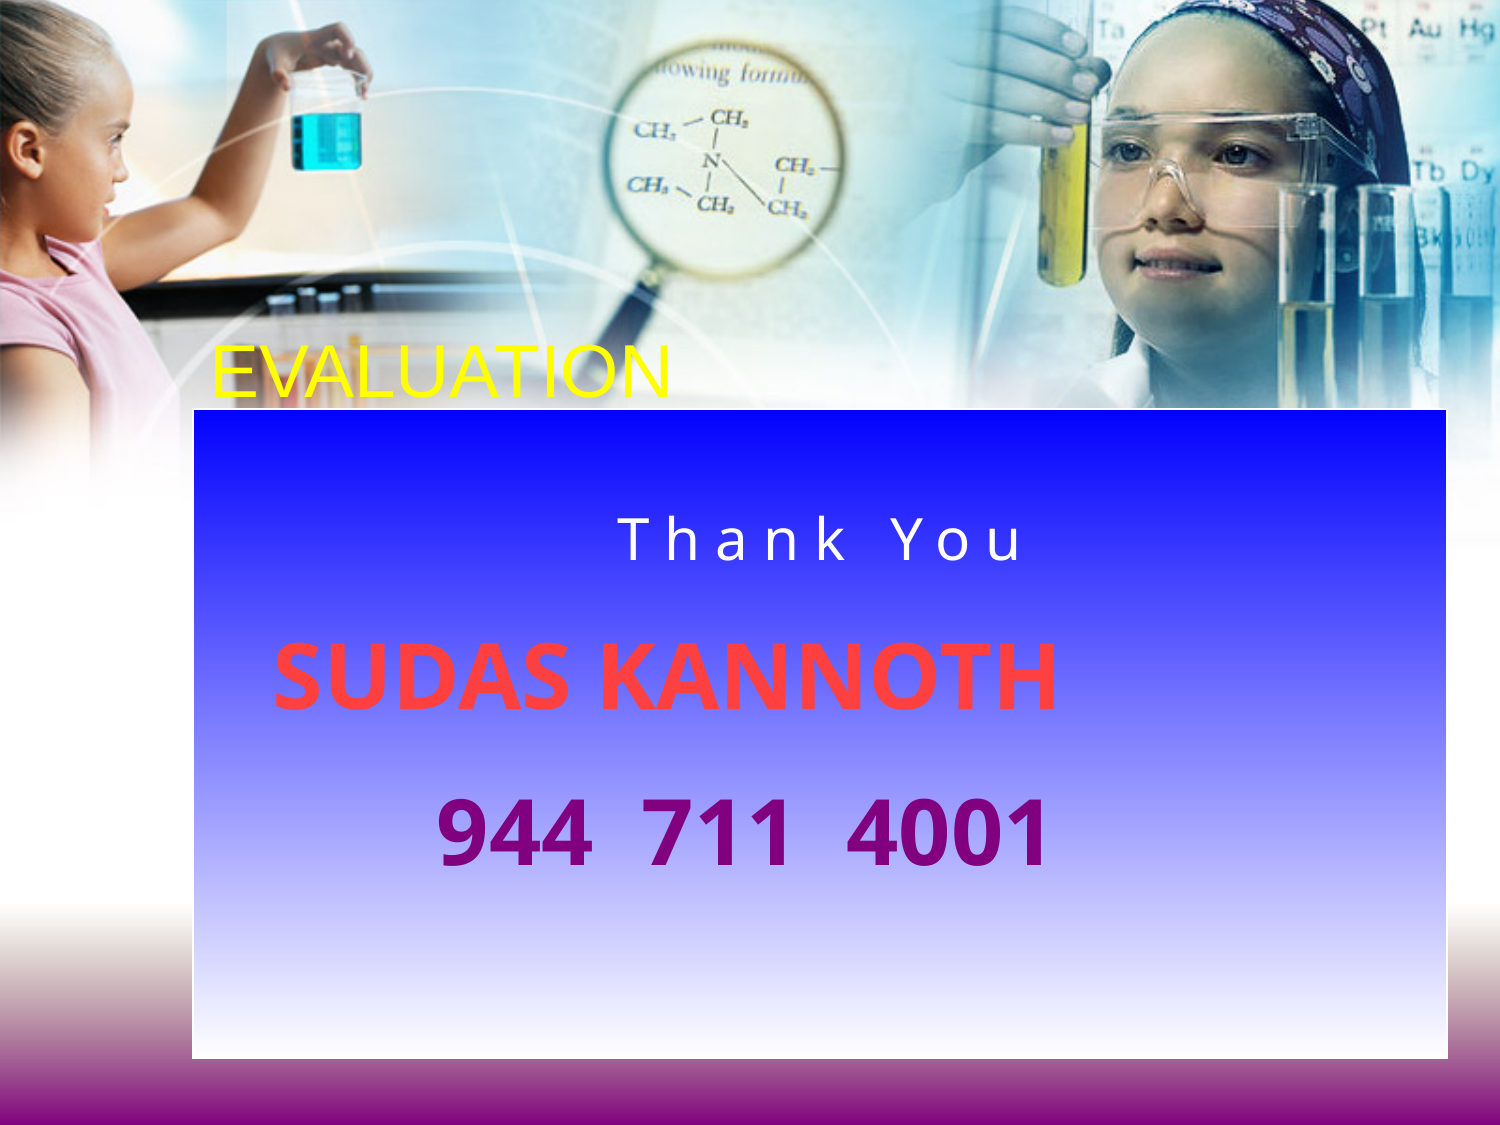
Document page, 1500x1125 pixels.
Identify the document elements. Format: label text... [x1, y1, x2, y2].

list Thank You SUDAS KANNOTH 944 711 4001 [192, 408, 1448, 1059]
picture [0, 0, 1500, 939]
title EVALUATION [194, 325, 1270, 408]
